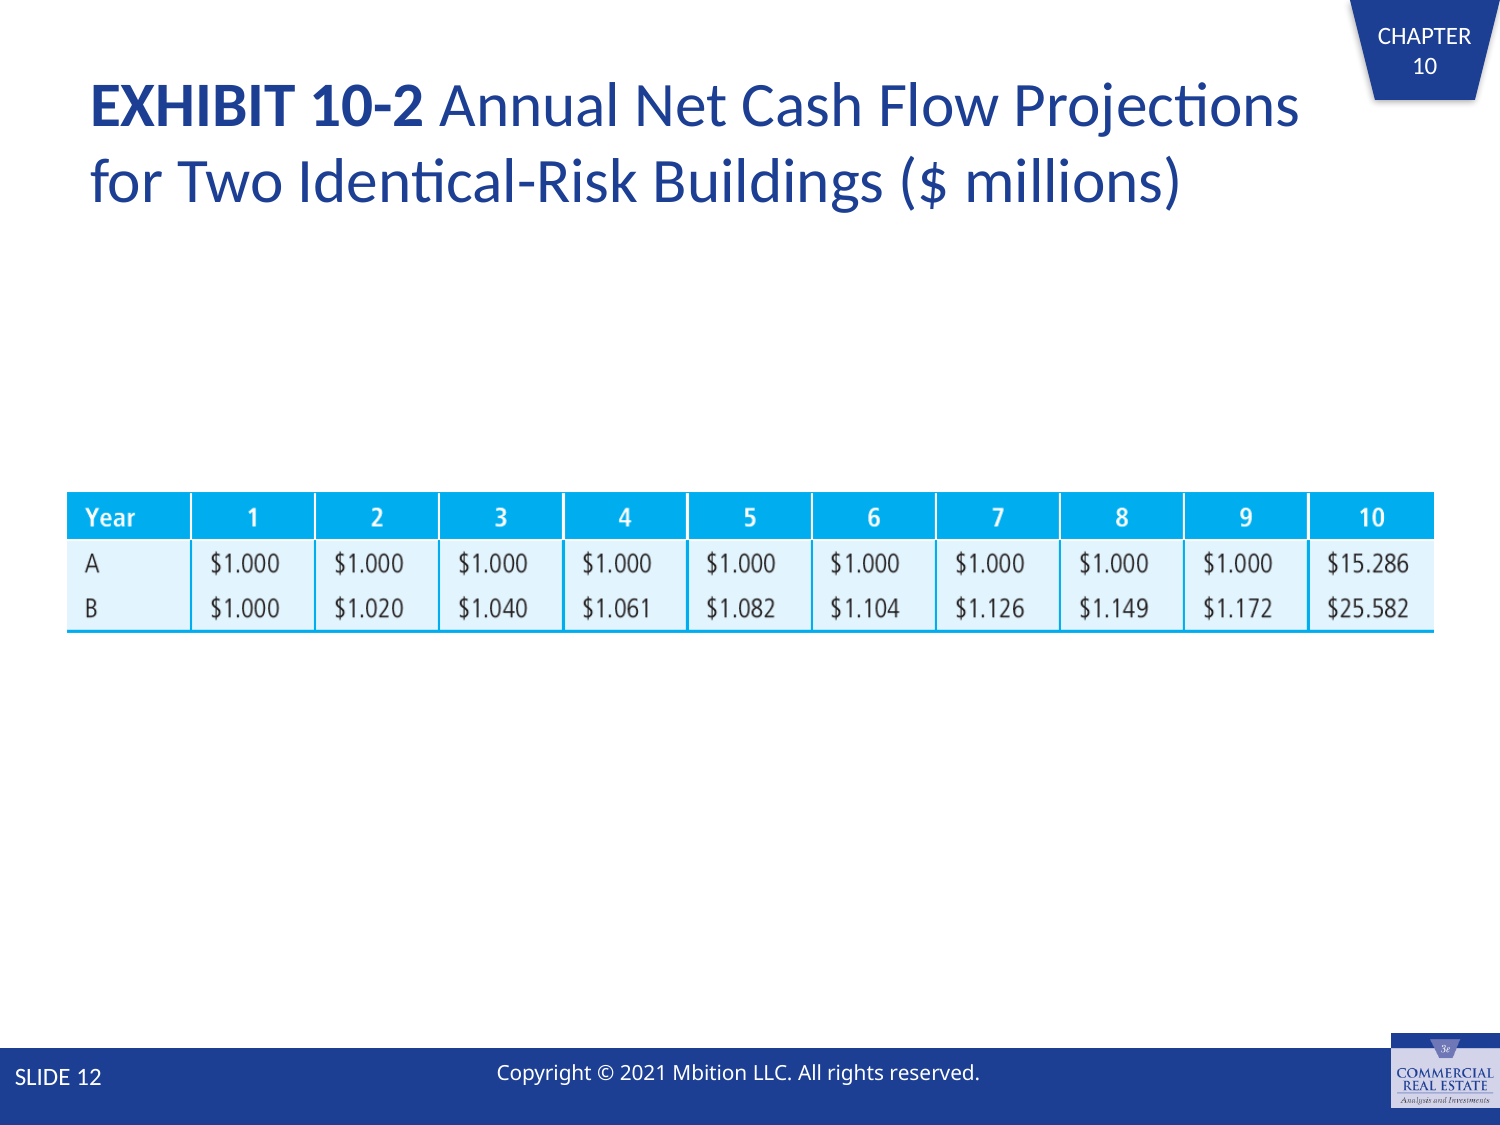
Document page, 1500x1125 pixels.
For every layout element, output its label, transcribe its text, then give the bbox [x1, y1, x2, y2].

picture [1311, 540, 1435, 629]
picture [938, 540, 1058, 629]
picture [620, 508, 631, 526]
title EXHIBIT 10-2 Annual Net Cash Flow Projections for Two Identical-Risk Buildings ($ millions) [75, 45, 1375, 233]
slide_number SLIDE 12 [0, 1052, 350, 1113]
picture [496, 508, 506, 526]
picture [250, 508, 255, 526]
picture [1117, 508, 1127, 526]
picture [566, 540, 685, 629]
picture [1373, 508, 1383, 526]
picture [65, 490, 1435, 635]
picture [114, 513, 124, 526]
picture [86, 508, 98, 526]
picture [441, 540, 561, 629]
picture [1062, 540, 1182, 629]
picture [814, 540, 934, 629]
picture [1186, 540, 1306, 629]
picture [193, 540, 313, 629]
picture [1391, 1033, 1500, 1108]
picture [1241, 508, 1251, 526]
picture [746, 508, 755, 526]
picture [101, 513, 111, 526]
picture [869, 508, 879, 526]
picture [317, 540, 437, 629]
picture [372, 508, 382, 526]
picture [1362, 508, 1367, 526]
picture [690, 540, 810, 629]
picture [128, 513, 134, 526]
picture [993, 508, 1003, 526]
